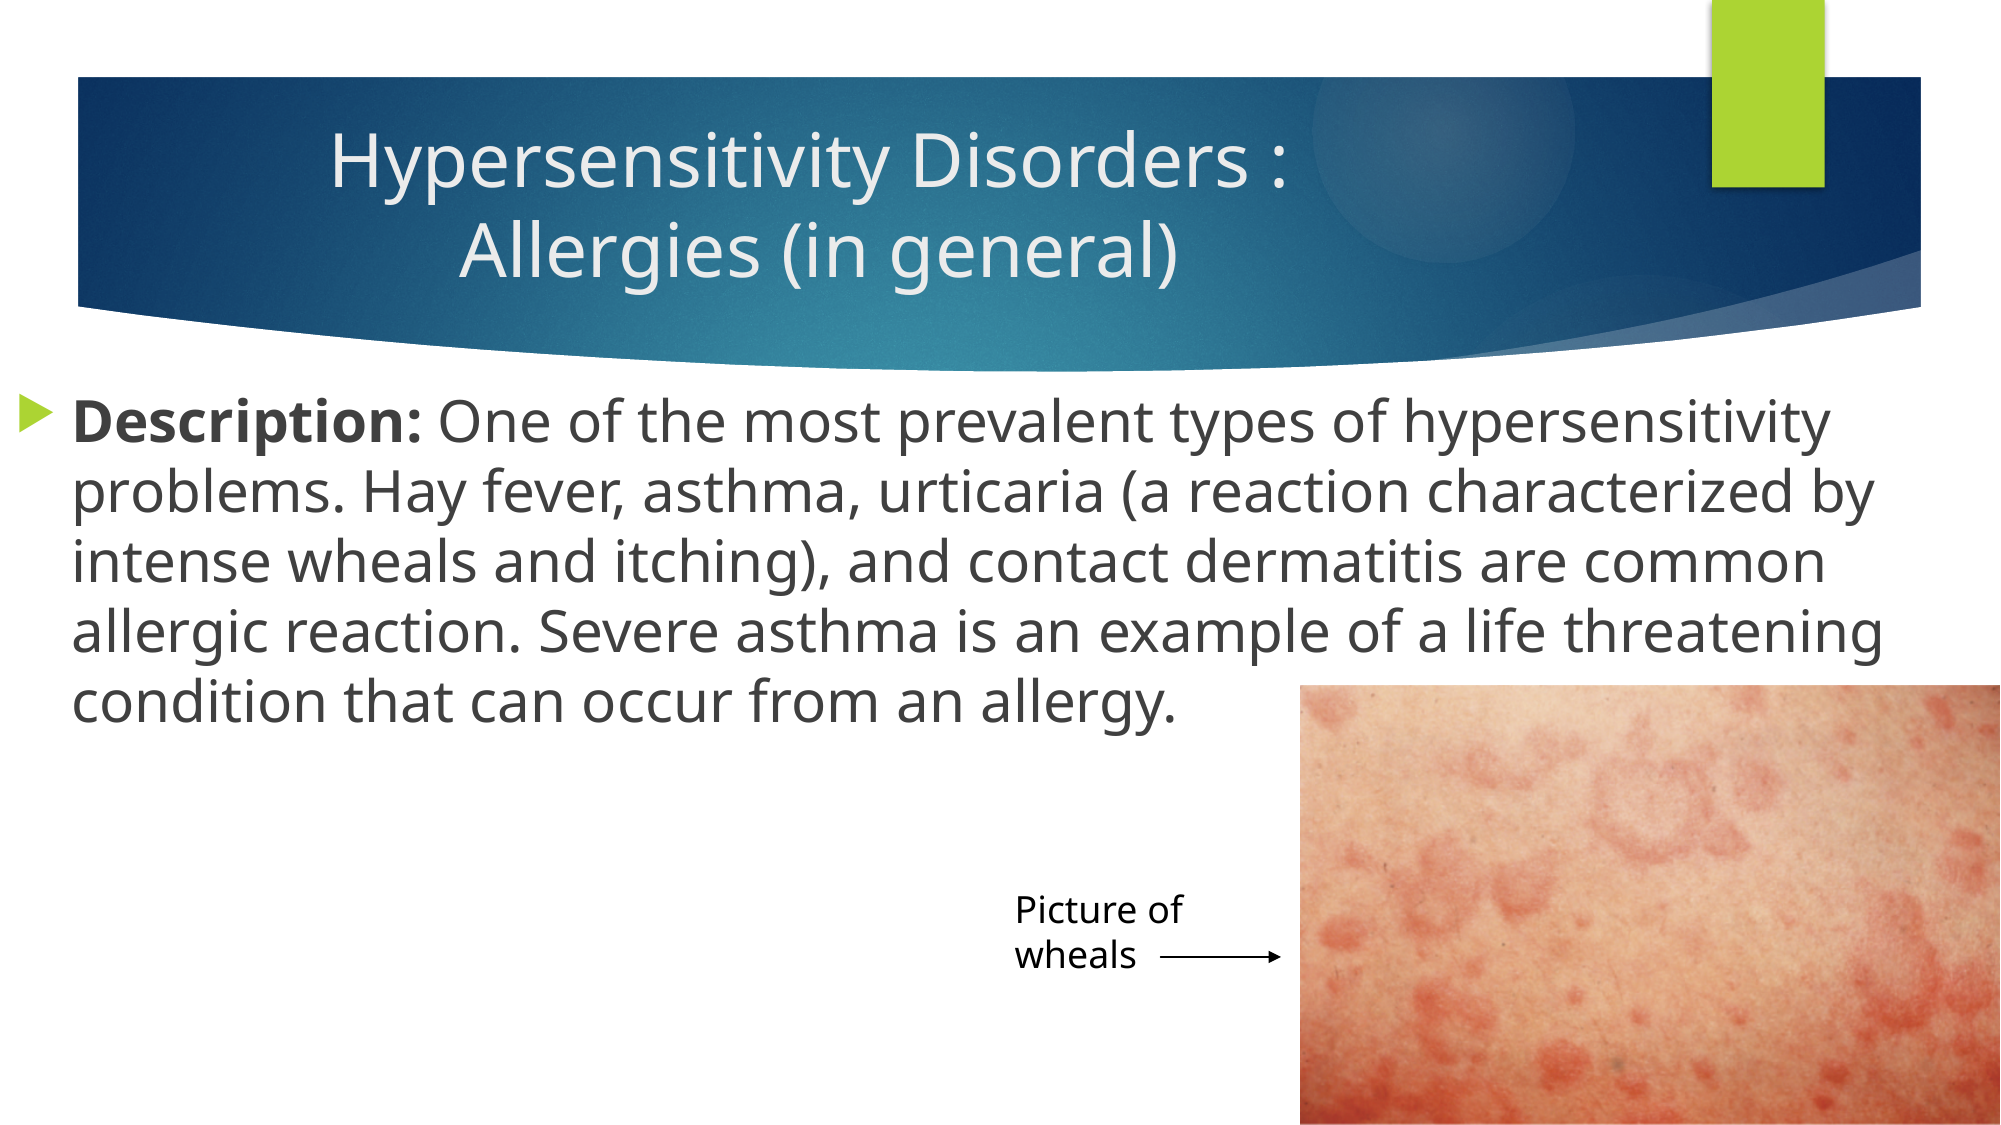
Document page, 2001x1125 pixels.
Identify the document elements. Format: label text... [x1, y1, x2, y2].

picture [1300, 685, 2000, 1125]
list Description: One of the most prevalent types of hypersensitivity problems. Hay fever, asthma, urticaria (a reaction characterized by intense wheals and itching), and contact dermatitis are common allergic reaction. Severe asthma is an example of a life threatening condition that can occur from an allergy. [0, 377, 2000, 1125]
title Hypersensitivity Disorders : Allergies (in general) [100, 97, 1538, 309]
text_box Picture of wheals [999, 878, 1281, 984]
